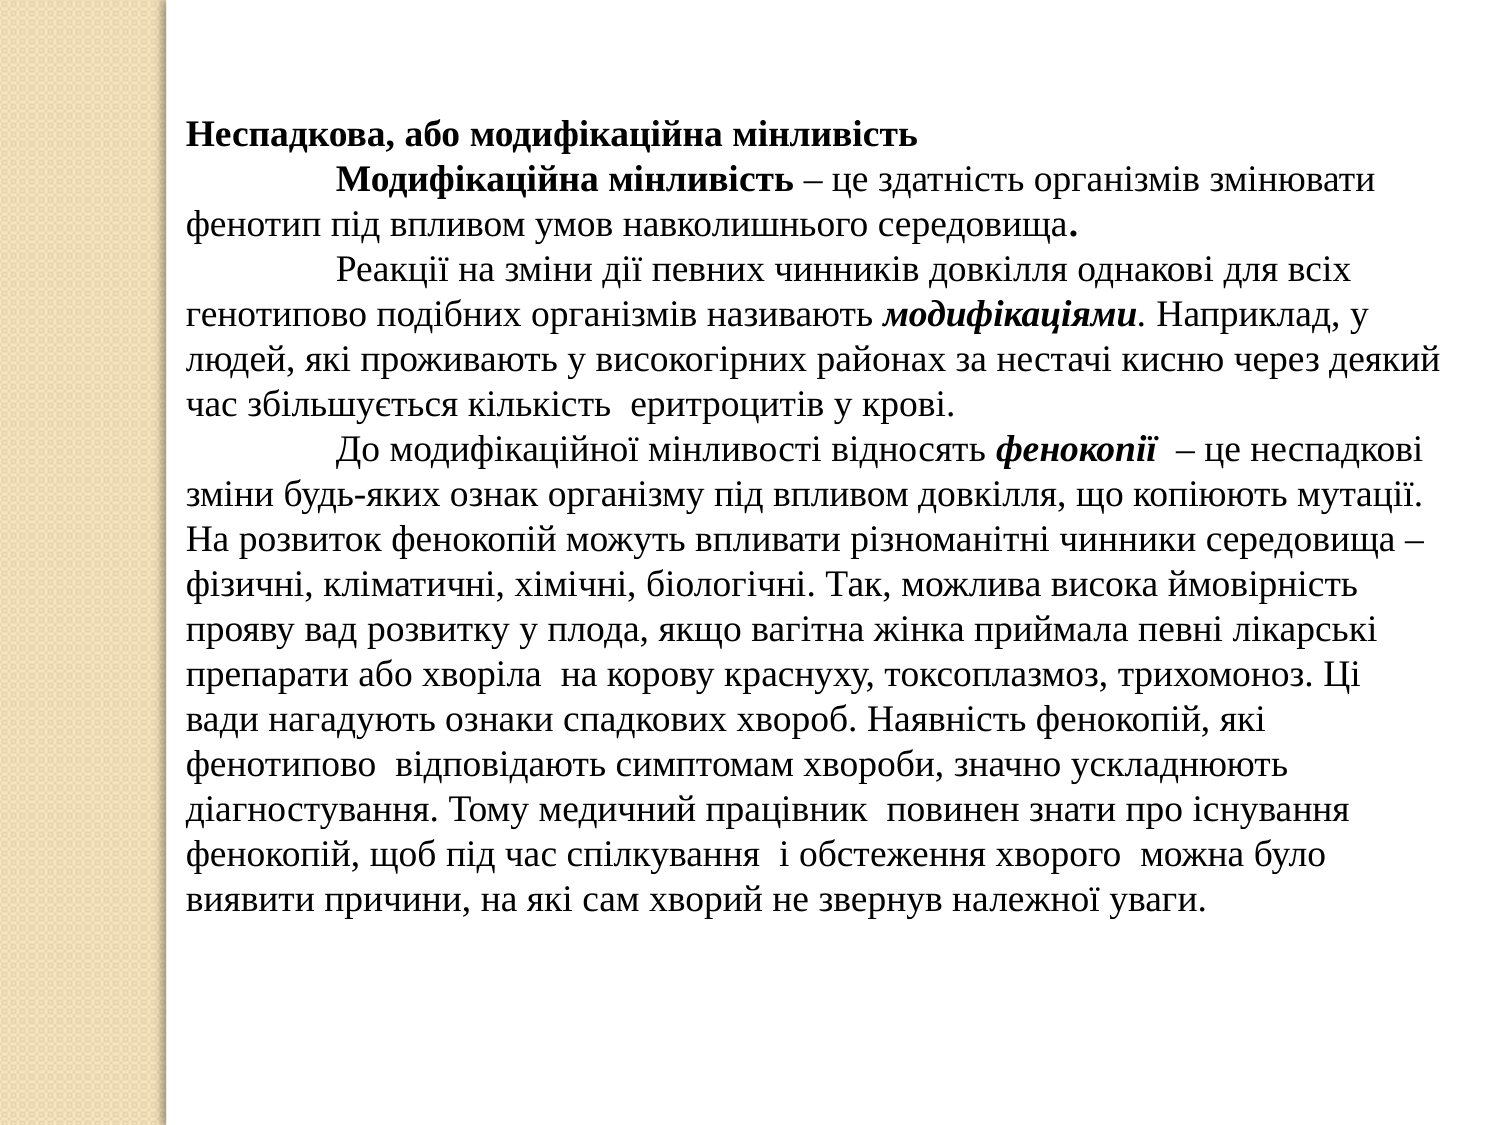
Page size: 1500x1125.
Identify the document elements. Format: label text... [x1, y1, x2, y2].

text_box Неспадкова, або модифікаційна мінливість Модифікаційна мінливість – це здатність організмів змінювати фенотип під впливом умов навколишнього середовища. Реакції на зміни дії певних чинників довкілля однакові для всіх генотипово подібних організмів називають модифікаціями. Наприклад, у людей, які проживають у високогірних районах за нестачі кисню через деякий час збільшується кількість еритроцитів у крові. До модифікаційної мінливості відносять фенокопії – це неспадкові зміни будь-яких ознак організму під впливом довкілля, що копіюють мутації. На розвиток фенокопій можуть впливати різноманітні чинники середовища – фізичні, кліматичні, хімічні, біологічні. Так, можлива висока ймовірність прояву вад розвитку у плода, якщо вагітна жінка приймала певні лікарські препарати або хворіла на корову краснуху, токсоплазмоз, трихомоноз. Ці вади нагадують ознаки спадкових хвороб. Наявність фенокопій, які фенотипово відповідають симптомам хвороби, значно ускладнюють діагностування. Тому медичний працівник повинен знати про існування фенокопій, щоб під час спілкування і обстеження хворого можна було виявити причини, на які сам хворий не звернув належної уваги. [171, 101, 1459, 927]
